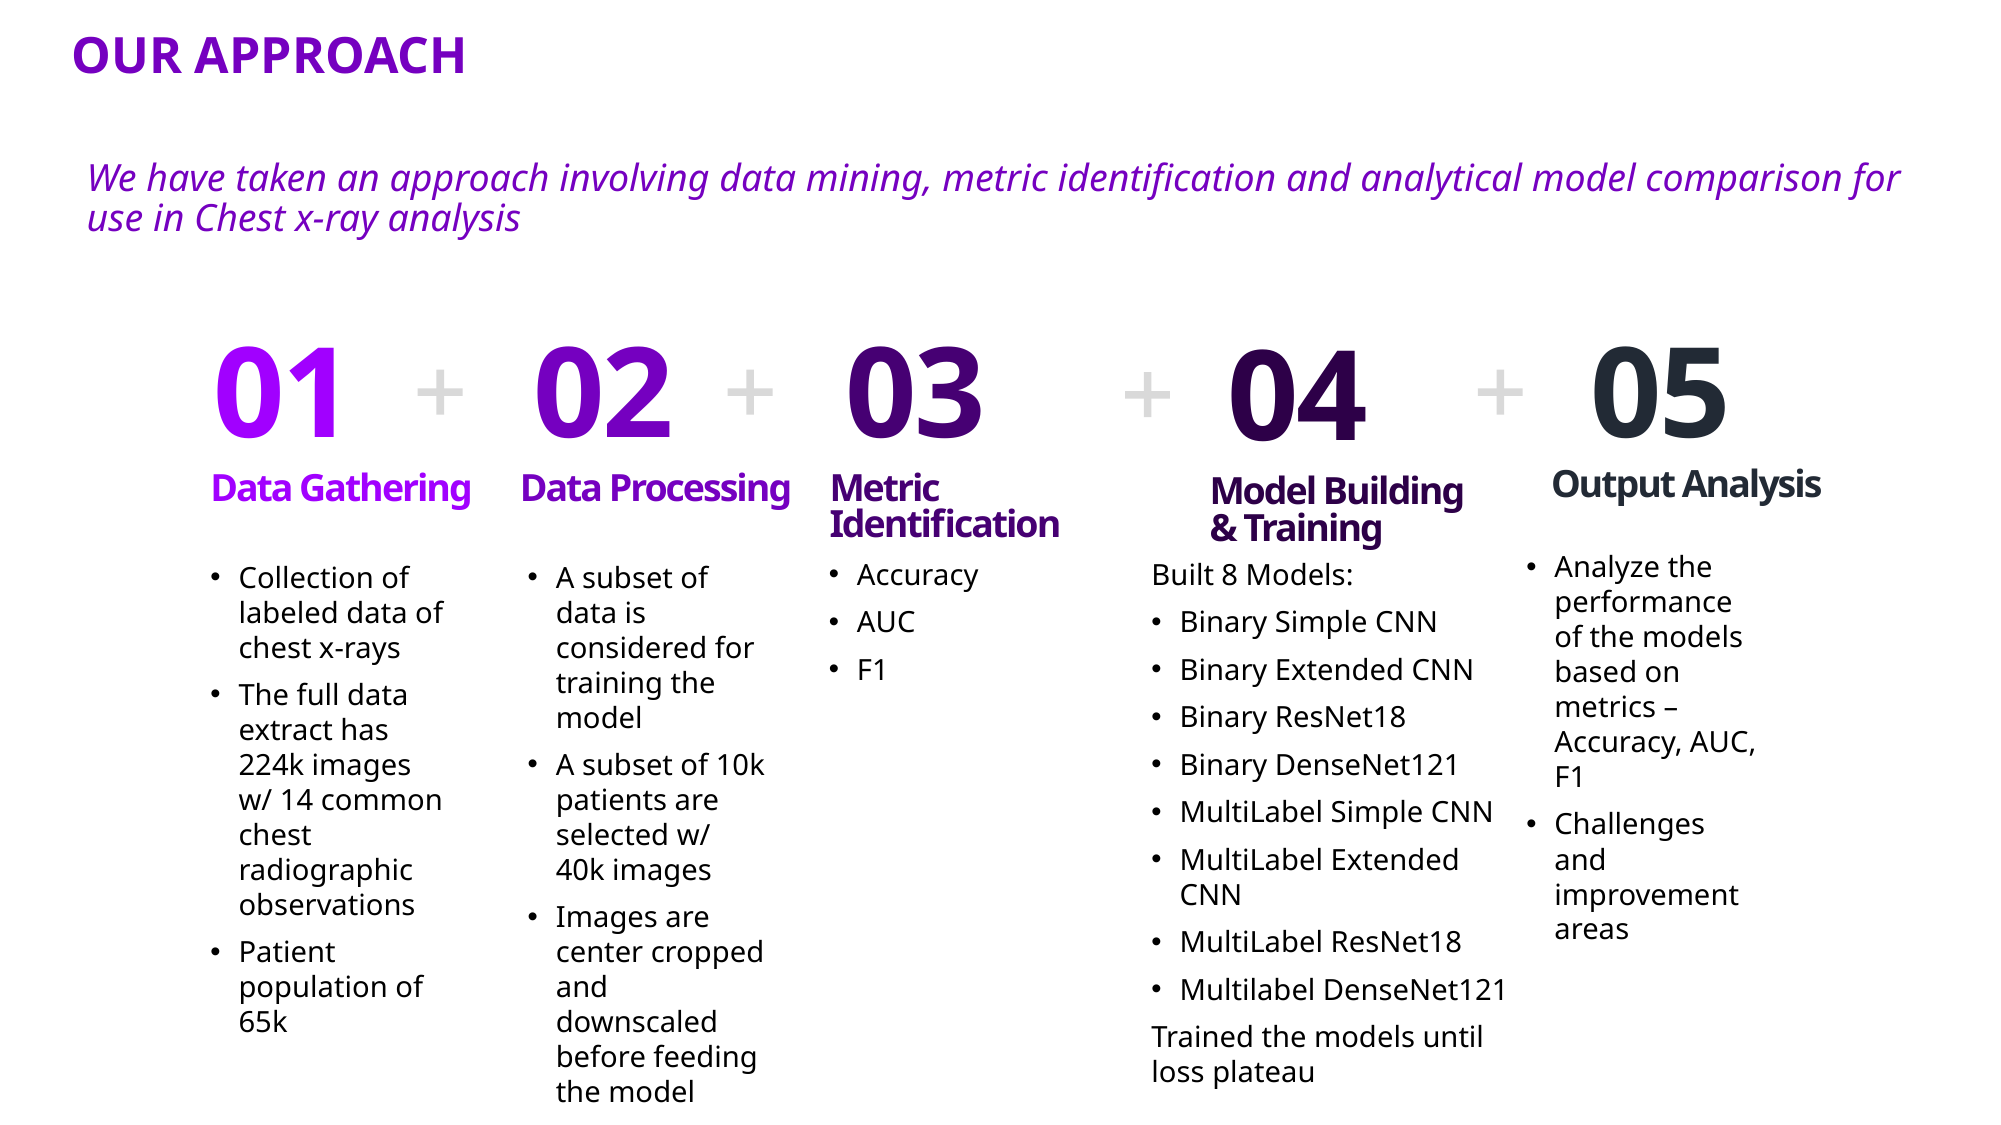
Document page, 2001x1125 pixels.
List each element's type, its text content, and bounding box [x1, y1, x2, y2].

text_box Collection of labeled data of chest x-rays The full data extract has 224k images w/ 14 common chest radiographic observations Patient population of 65k [210, 559, 450, 1039]
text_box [1477, 369, 1523, 415]
text_box 04 [1227, 315, 1369, 473]
text_box A subset of data is considered for training the model A subset of 10k patients are selected w/ 40k images Images are center cropped and downscaled before feeding the model [527, 559, 767, 1109]
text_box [727, 369, 773, 415]
text_box Output Analysis [1551, 469, 1864, 506]
text_box Accuracy AUC F1 [828, 556, 1068, 687]
title Our approach [71, 32, 1947, 127]
text_box 02 [533, 312, 675, 471]
text_box Data Processing [519, 473, 829, 510]
text_box We have taken an approach involving data mining, metric identification and analytical model comparison for use in Chest x-ray analysis [71, 127, 1947, 272]
text_box Metric Identification [829, 473, 1163, 546]
text_box Analyze the performance of the models based on metrics – Accuracy, AUC, F1 Challenges and improvement areas [1526, 548, 1765, 994]
text_box Model Building & Training [1209, 475, 1543, 549]
text_box Built 8 Models: Binary Simple CNN Binary Extended CNN Binary ResNet18 Binary DenseNet121 MultiLabel Simple CNN MultiLabel Extended CNN MultiLabel ResNet18 Multilabel DenseNet121 Trained the models until loss plateau [1151, 556, 1523, 1089]
text_box 03 [845, 312, 987, 471]
text_box 05 [1590, 312, 1732, 469]
text_box 01 [213, 312, 355, 471]
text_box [417, 369, 463, 415]
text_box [1124, 372, 1170, 418]
text_box Data Gathering [210, 473, 487, 510]
